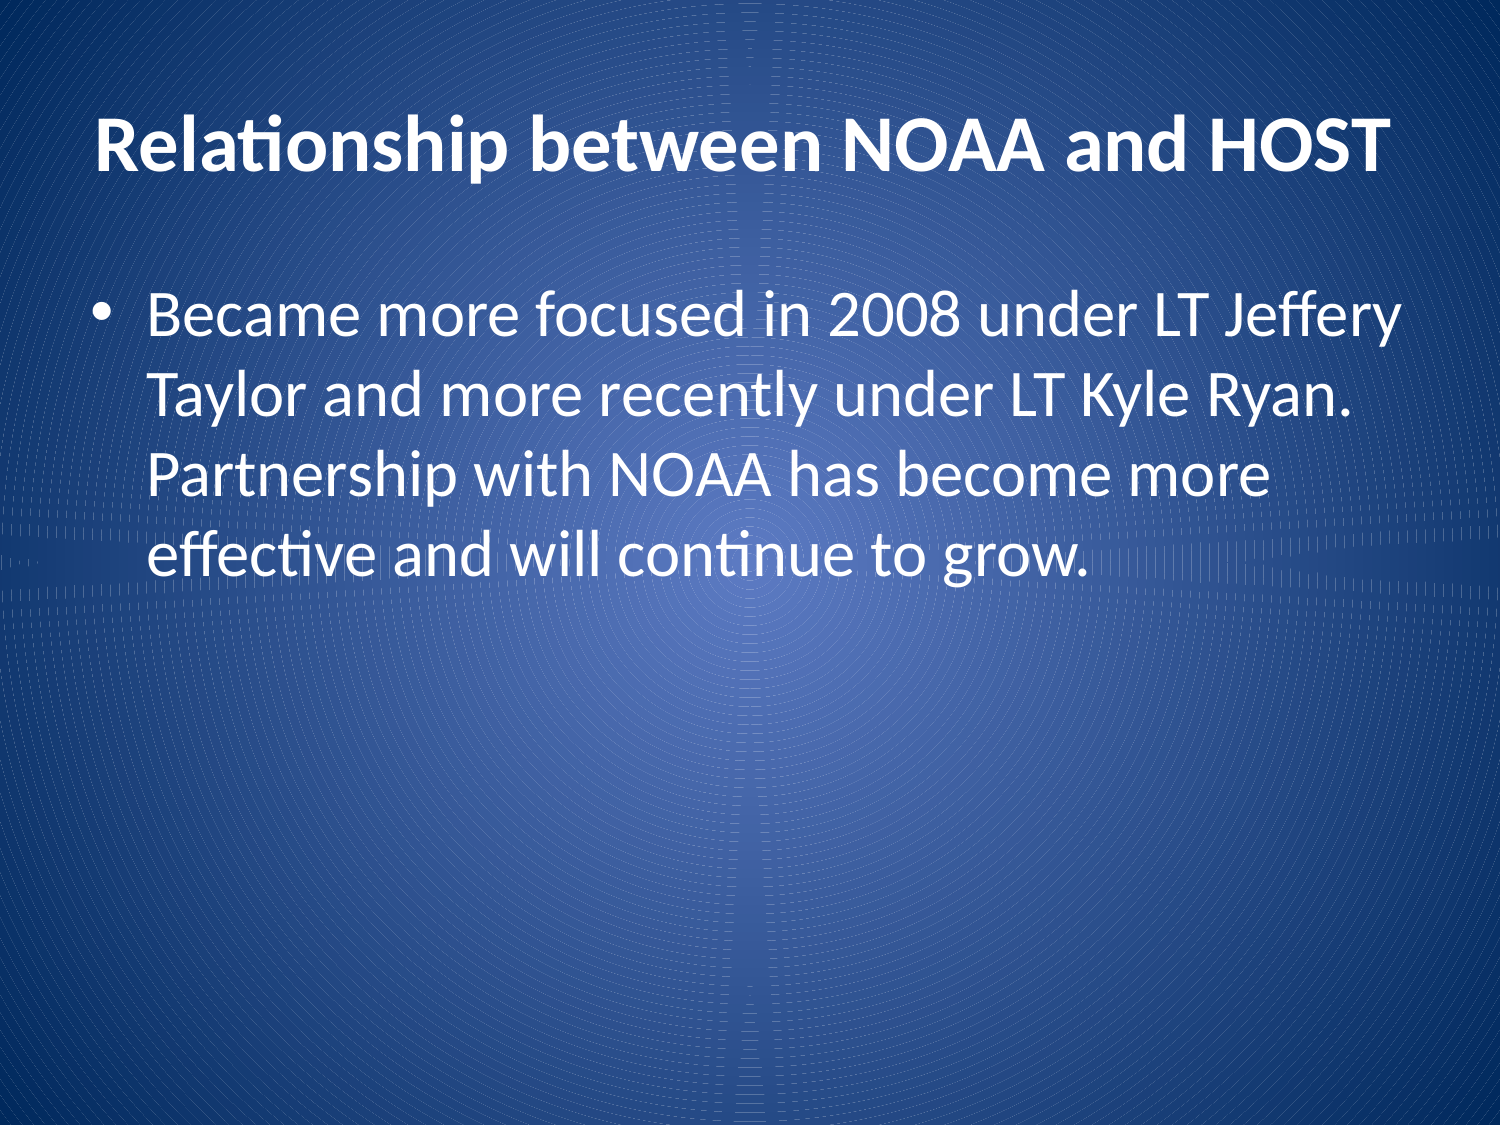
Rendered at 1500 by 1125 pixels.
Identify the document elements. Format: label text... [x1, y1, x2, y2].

list Became more focused in 2008 under LT Jeffery Taylor and more recently under LT Kyle Ryan. Partnership with NOAA has become more effective and will continue to grow. [74, 262, 1426, 1006]
title Relationship between NOAA and HOST [49, 44, 1438, 233]
